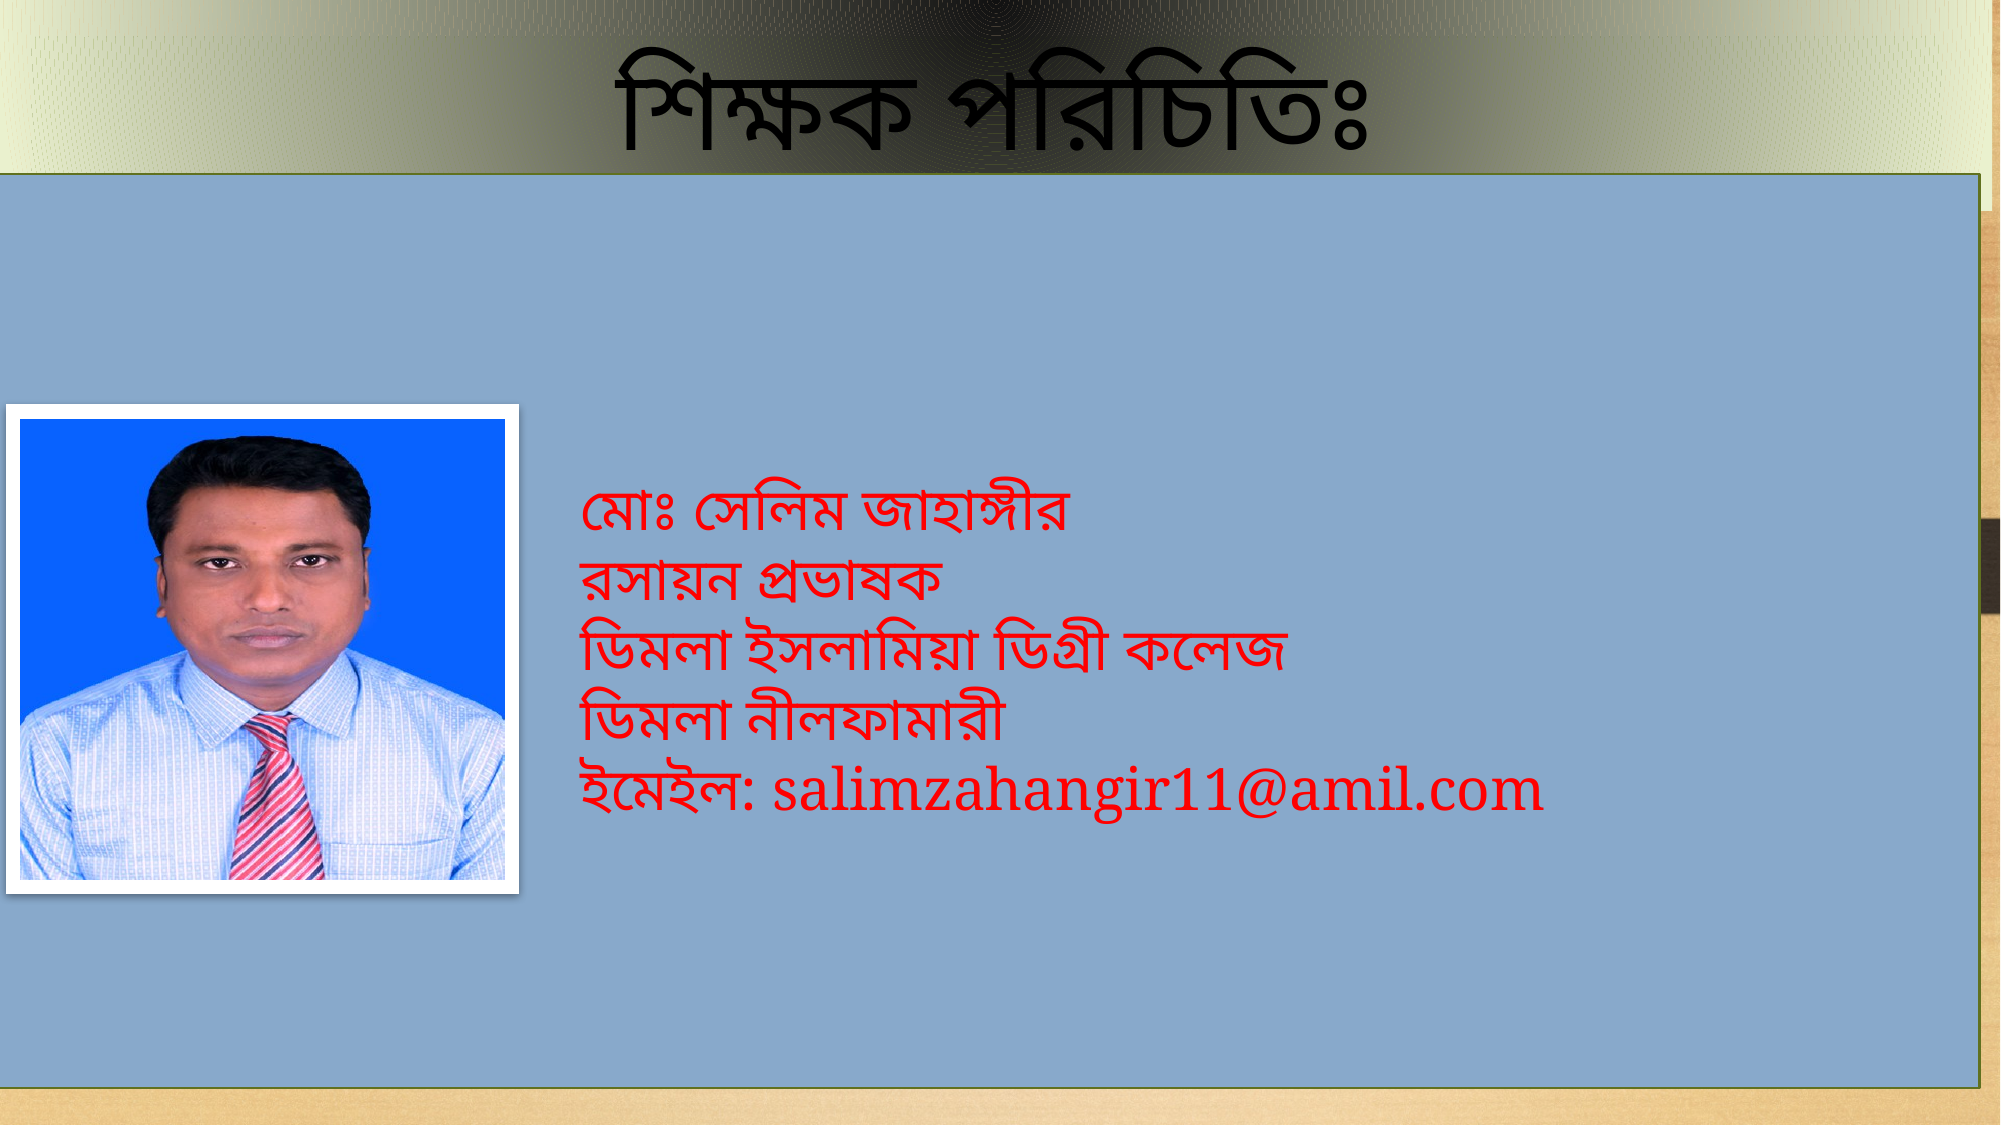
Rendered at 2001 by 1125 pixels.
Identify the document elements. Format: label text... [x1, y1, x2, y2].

picture [0, 0, 2001, 1125]
picture [19, 418, 506, 880]
text_box মোঃ সেলিম জাহাঙ্গীর রসায়ন প্রভাষক ডিমলা ইসলামিয়া ডিগ্রী কলেজ ডিমলা নীলফামারী ইমেইল: salimzahangir11@amil.com [565, 384, 1724, 965]
title শিক্ষক পরিচিতিঃ [0, 0, 1993, 211]
text_box [0, 173, 1981, 1089]
